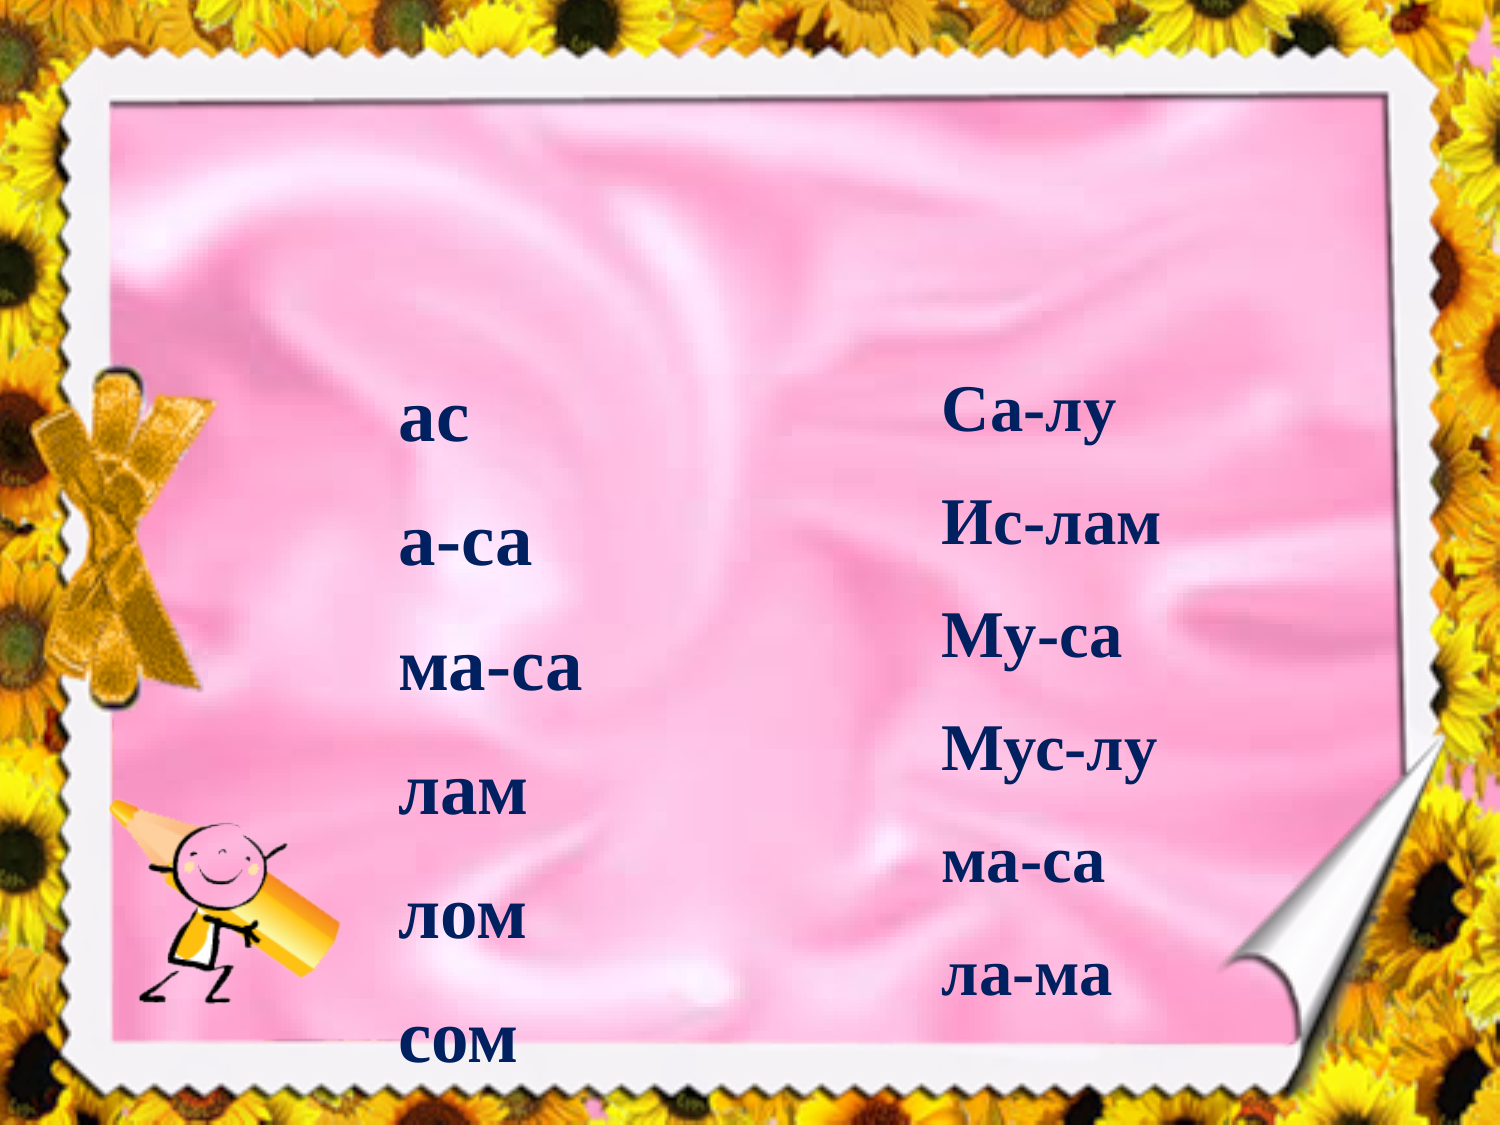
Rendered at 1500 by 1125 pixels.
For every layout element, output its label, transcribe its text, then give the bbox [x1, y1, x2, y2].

picture [0, 0, 1500, 1125]
text_box ас а-са ма-са лам лом сом [383, 345, 727, 1086]
text_box Са-лу Ис-лам Му-са Мус-лу ма-са ла-ма [927, 345, 1247, 1017]
